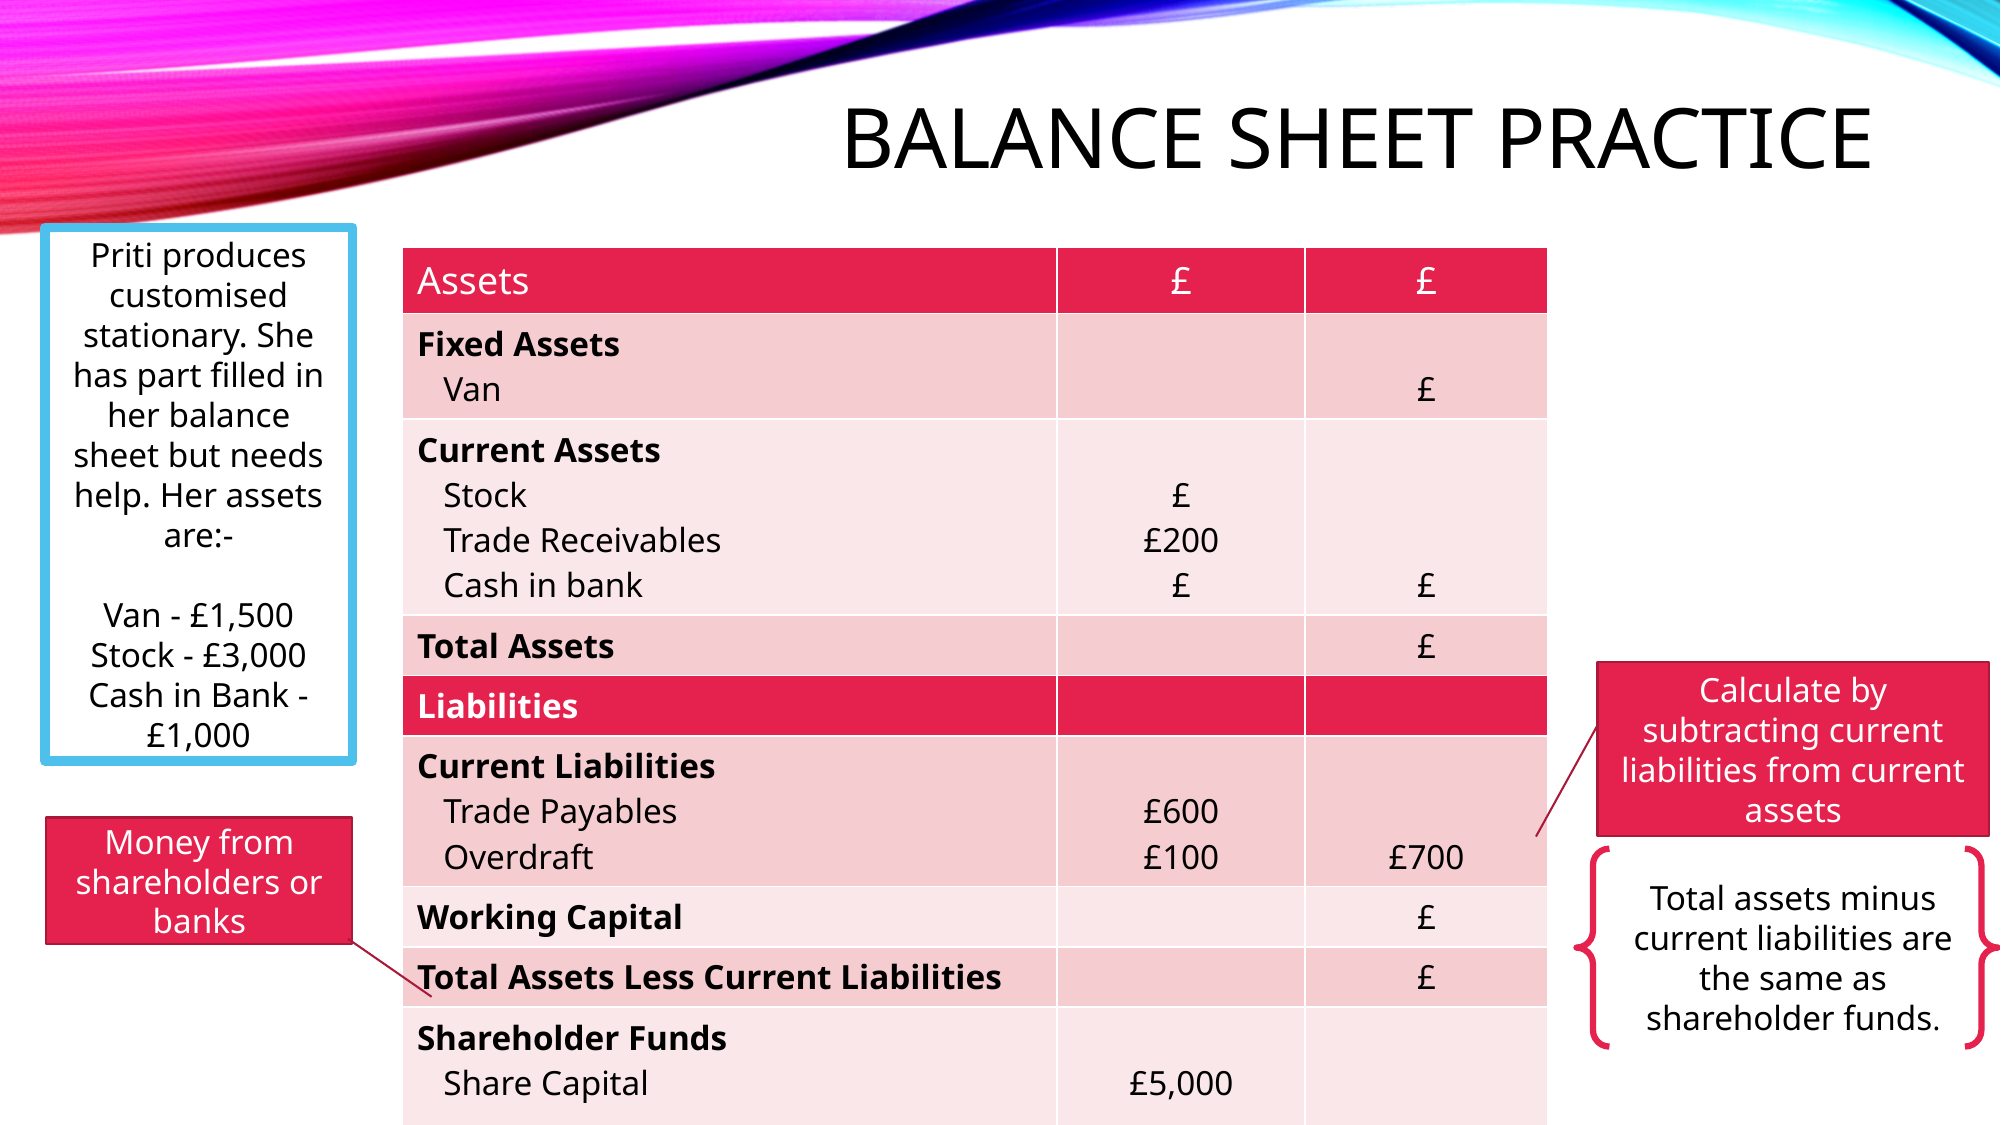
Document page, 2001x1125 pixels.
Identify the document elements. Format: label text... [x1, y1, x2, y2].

table_header £ [1306, 248, 1547, 313]
table_cell [1306, 676, 1547, 735]
table_cell Fixed Assets Van [403, 314, 1056, 418]
table_cell [1306, 1008, 1547, 1125]
table_cell £ [1306, 887, 1547, 946]
title Balance Sheet Practice [477, 35, 1891, 248]
picture [0, 0, 2000, 237]
table_cell [1058, 948, 1304, 1006]
text_box Money from shareholders or banks [45, 816, 433, 998]
table_cell Total Assets [403, 616, 1056, 675]
table_cell £700 [1306, 737, 1547, 886]
table_cell Current Assets Stock Trade Receivables Cash in bank [403, 420, 1056, 614]
text_box Total assets minus current liabilities are the same as shareholder funds. [1608, 869, 1978, 1045]
table_cell £ [1306, 948, 1547, 1006]
table_cell Total Assets Less Current Liabilities [403, 948, 1056, 1006]
table_cell Liabilities [403, 676, 1056, 735]
table_cell [1058, 887, 1304, 946]
table_cell [1058, 314, 1304, 418]
table_cell Shareholder Funds Share Capital [403, 1008, 1056, 1125]
picture [1910, 0, 2000, 45]
table_cell Working Capital [403, 887, 1056, 946]
table_cell £ [1306, 616, 1547, 675]
text_box [1575, 847, 1999, 1048]
text_box Calculate by subtracting current liabilities from current assets [1535, 661, 1990, 838]
table_cell £5,000 [1058, 1008, 1304, 1125]
table_cell £600 £100 [1058, 737, 1304, 886]
table_cell [1058, 616, 1304, 675]
table_cell [1058, 676, 1304, 735]
text_box Priti produces customised stationary. She has part filled in her balance sheet but needs help. Her assets are:- Van - £1,500 Stock - £3,000 Cash in Bank - £1,000 [45, 227, 353, 761]
table_header £ [1058, 248, 1304, 313]
table_header Assets [403, 248, 1056, 313]
table_cell Current Liabilities Trade Payables Overdraft [403, 737, 1056, 886]
table_cell £ £200 £ [1058, 420, 1304, 614]
table_cell £ [1306, 314, 1547, 418]
picture [1890, 0, 2000, 75]
table_cell £ [1306, 420, 1547, 614]
